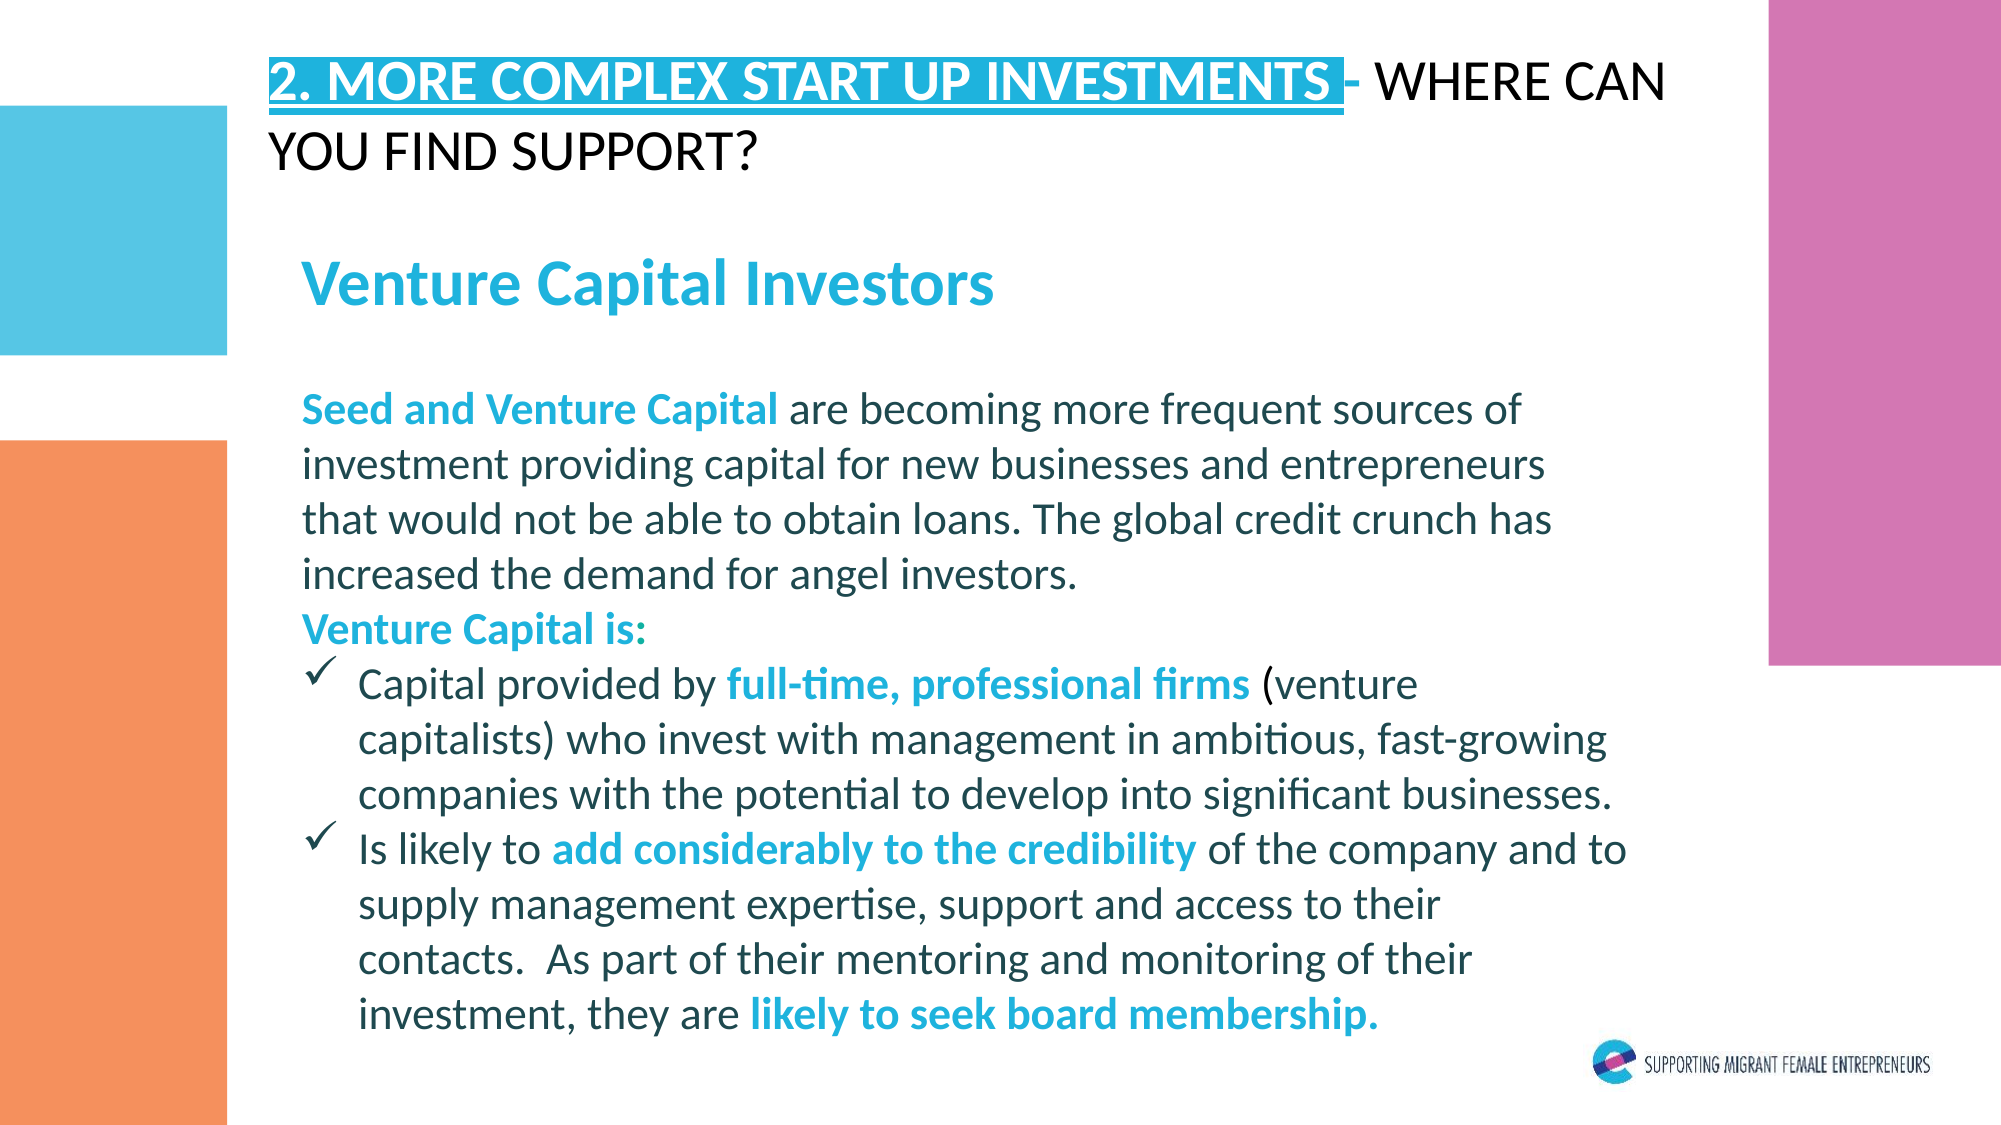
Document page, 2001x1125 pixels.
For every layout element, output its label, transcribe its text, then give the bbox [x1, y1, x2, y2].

text_box 2. MORE COMPLEX START UP INVESTMENTS - WHERE CAN YOU FIND SUPPORT? [253, 34, 1750, 190]
picture [1644, 1051, 1954, 1076]
text_box Venture Capital Investors Seed and Venture Capital are becoming more frequent sources of investment providing capital for new businesses and entrepreneurs that would not be able to obtain loans. The global credit crunch has increased the demand for angel investors. Venture Capital is: Capital provided by full-time, professional firms (venture capitalists) who invest with management in ambitious, fast-growing companies with the potential to develop into significant businesses. Is likely to add considerably to the credibility of the company and to supply management expertise, support and access to their contacts. As part of their mentoring and monitoring of their investment, they are likely to seek board membership. [287, 231, 1644, 1125]
